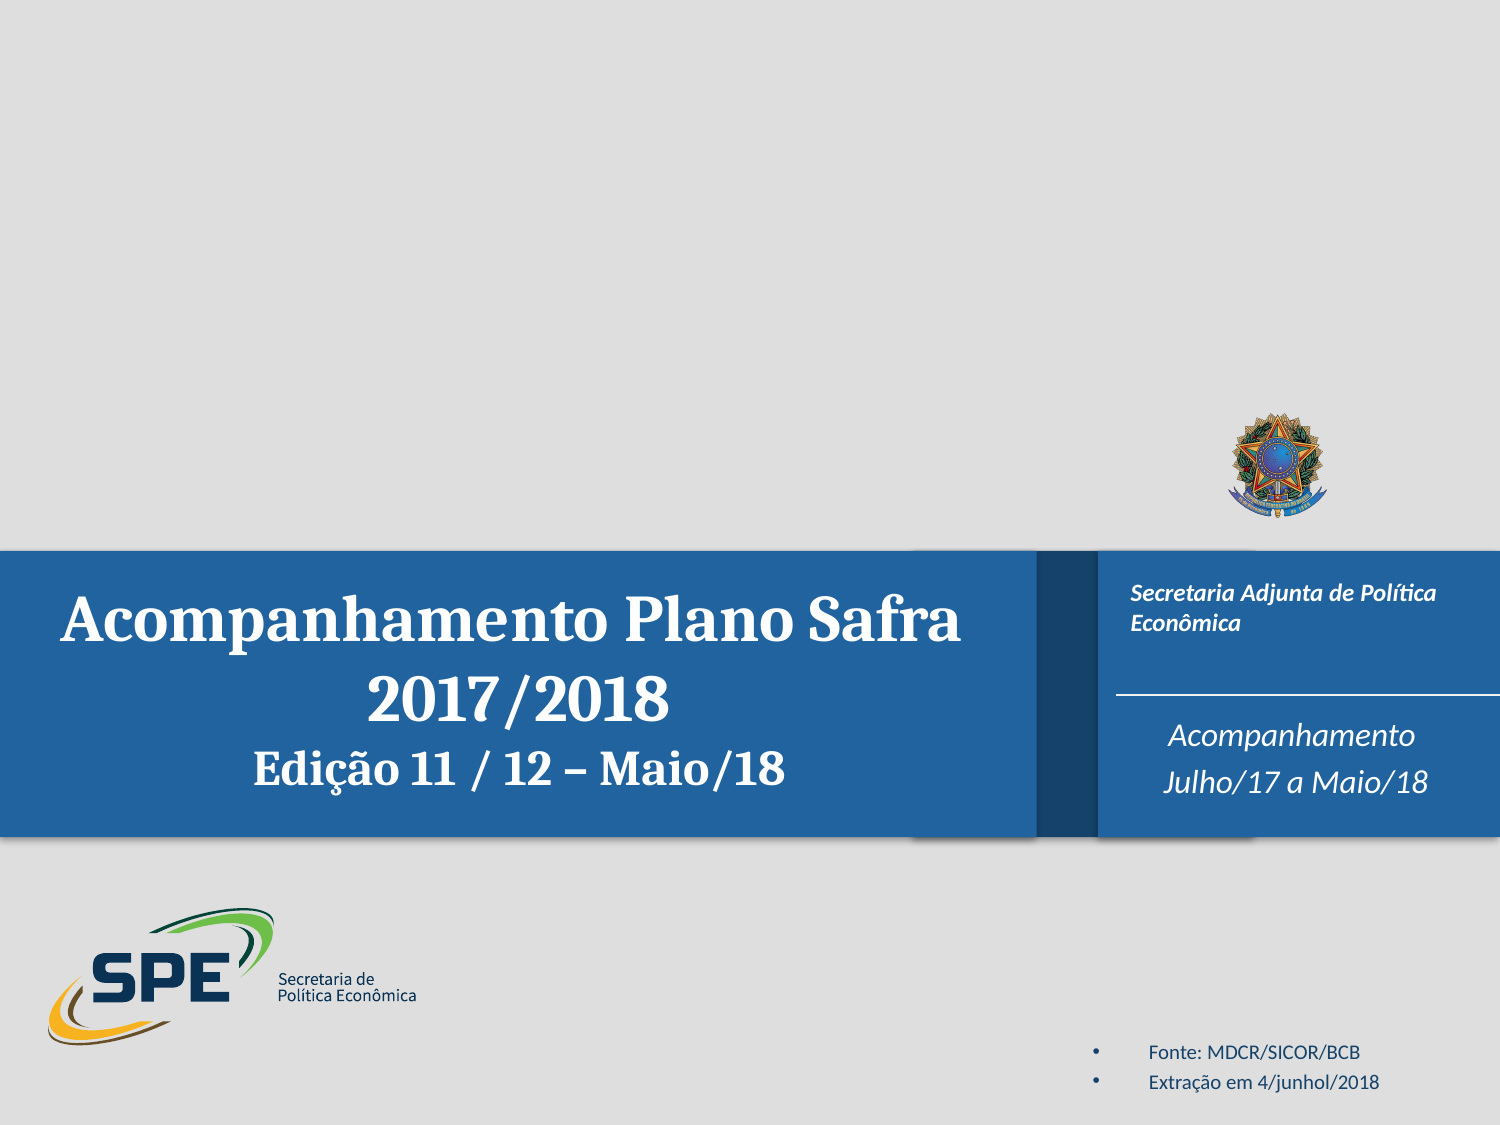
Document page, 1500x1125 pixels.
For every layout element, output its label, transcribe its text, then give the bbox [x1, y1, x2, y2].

text_box Fonte: MDCR/SICOR/BCB Extração em 4/junhol/2018 [1077, 1031, 1469, 1120]
list Acompanhamento Plano Safra 2017/2018 Edição 11 / 12 – Maio/18 [39, 569, 1000, 815]
list Secretaria Adjunta de Política Econômica [1115, 569, 1466, 675]
list Acompanhamento Julho/17 a Maio/18 [1091, 705, 1500, 823]
picture [1225, 412, 1330, 519]
